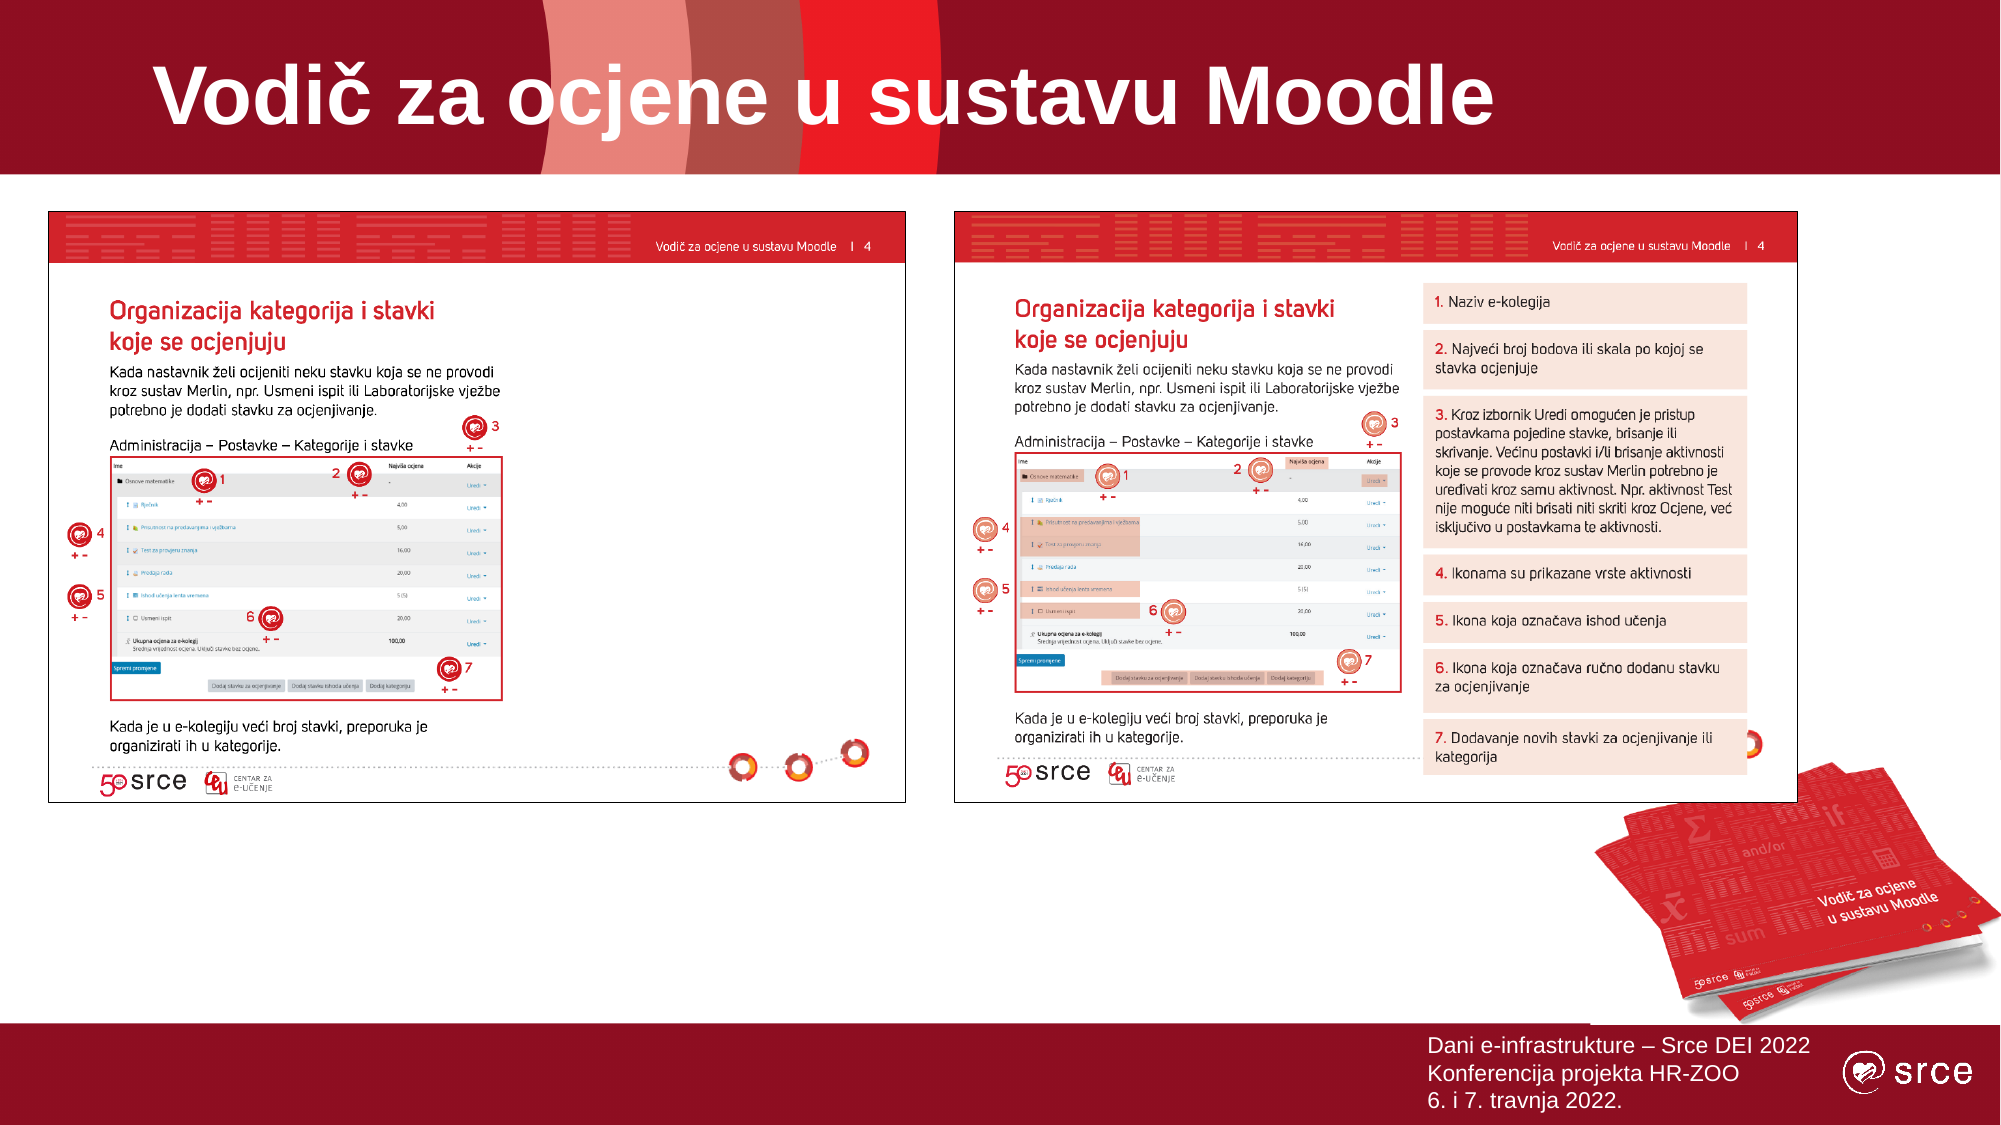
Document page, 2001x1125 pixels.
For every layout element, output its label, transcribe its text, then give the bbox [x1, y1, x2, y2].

picture [0, 0, 2001, 1125]
title Vodič za ocjene u sustavu Moodle [137, 25, 1863, 170]
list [1590, 760, 2000, 1025]
picture [954, 211, 1798, 803]
picture [48, 211, 905, 803]
